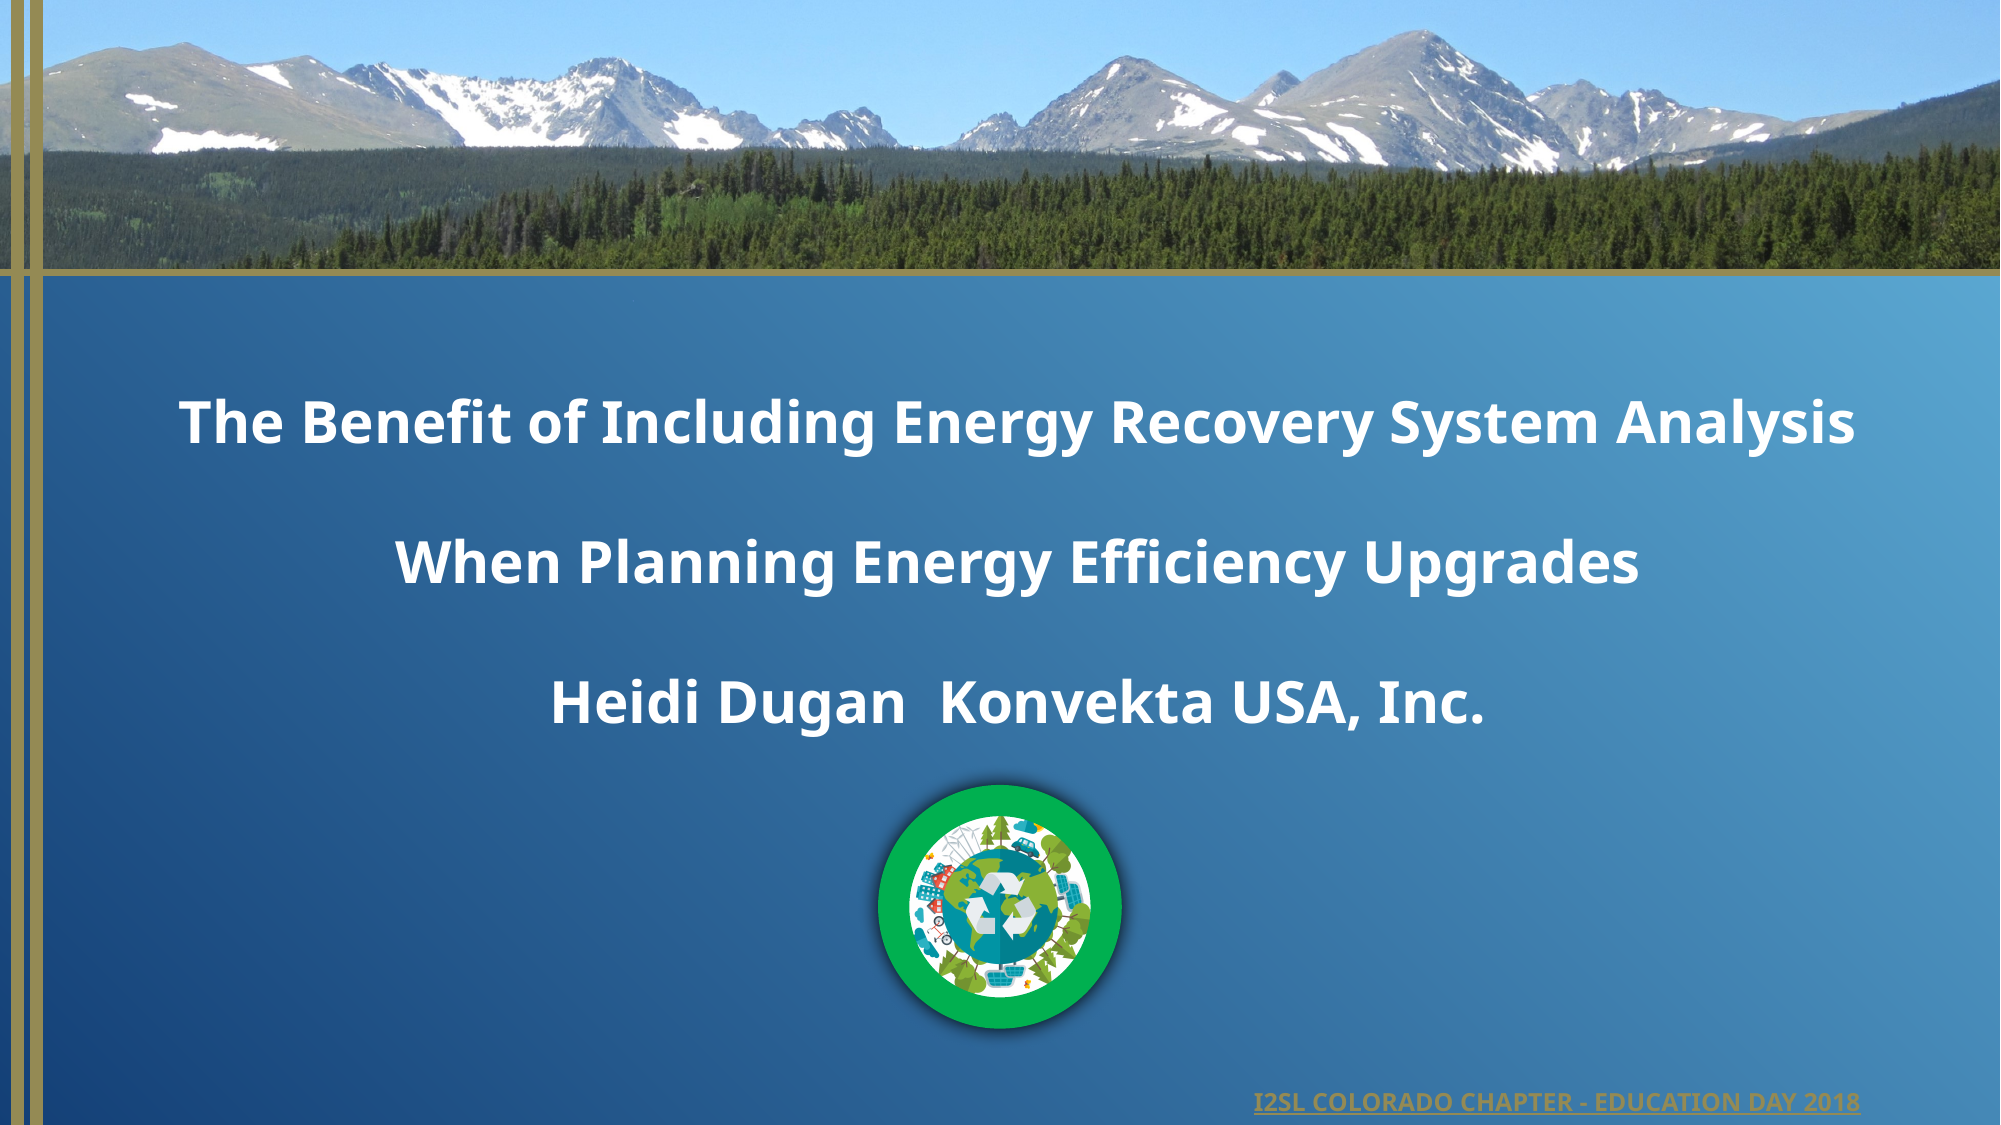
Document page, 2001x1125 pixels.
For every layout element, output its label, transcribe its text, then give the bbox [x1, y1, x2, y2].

picture [37, 0, 2000, 270]
picture [18, 0, 36, 270]
picture [893, 800, 1107, 1014]
text_box I2SL Colorado Chapter - Education Day 2018 [1206, 976, 2000, 1125]
picture [0, 0, 17, 270]
text_box The Benefit of Including Energy Recovery System Analysis When Planning Energy Efficiency Upgrades Heidi Dugan Konvekta USA, Inc. [43, 378, 2000, 743]
